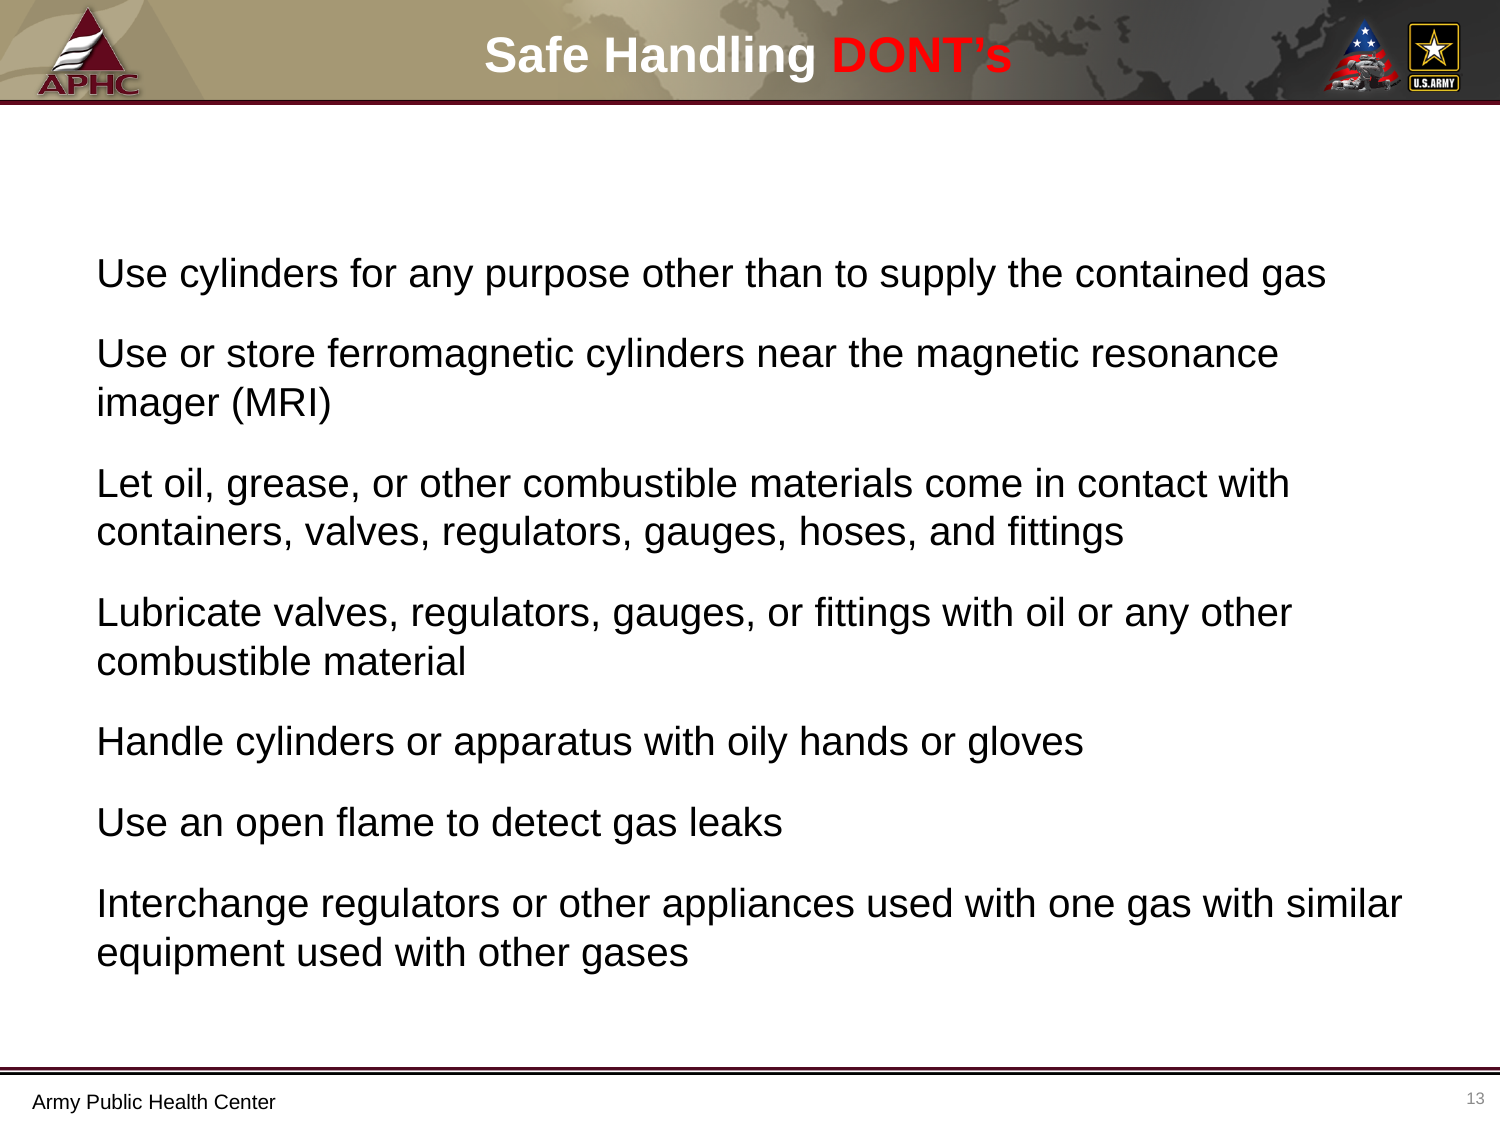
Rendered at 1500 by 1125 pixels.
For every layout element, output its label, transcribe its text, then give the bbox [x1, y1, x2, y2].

slide_number 13 [1149, 1067, 1500, 1125]
list Use cylinders for any purpose other than to supply the contained gas Use or store ferromagnetic cylinders near the magnetic resonance imager (MRI) Let oil, grease, or other combustible materials come in contact with containers, valves, regulators, gauges, hoses, and fittings Lubricate valves, regulators, gauges, or fittings with oil or any other combustible material Handle cylinders or apparatus with oily hands or gloves Use an open flame to detect gas leaks Interchange regulators or other appliances used with one gas with similar equipment used with other gases [81, 239, 1432, 982]
title Safe Handling DONT’s [145, 0, 1352, 105]
picture [0, 1067, 1149, 1075]
picture [0, 0, 145, 105]
picture [1352, 0, 1500, 105]
